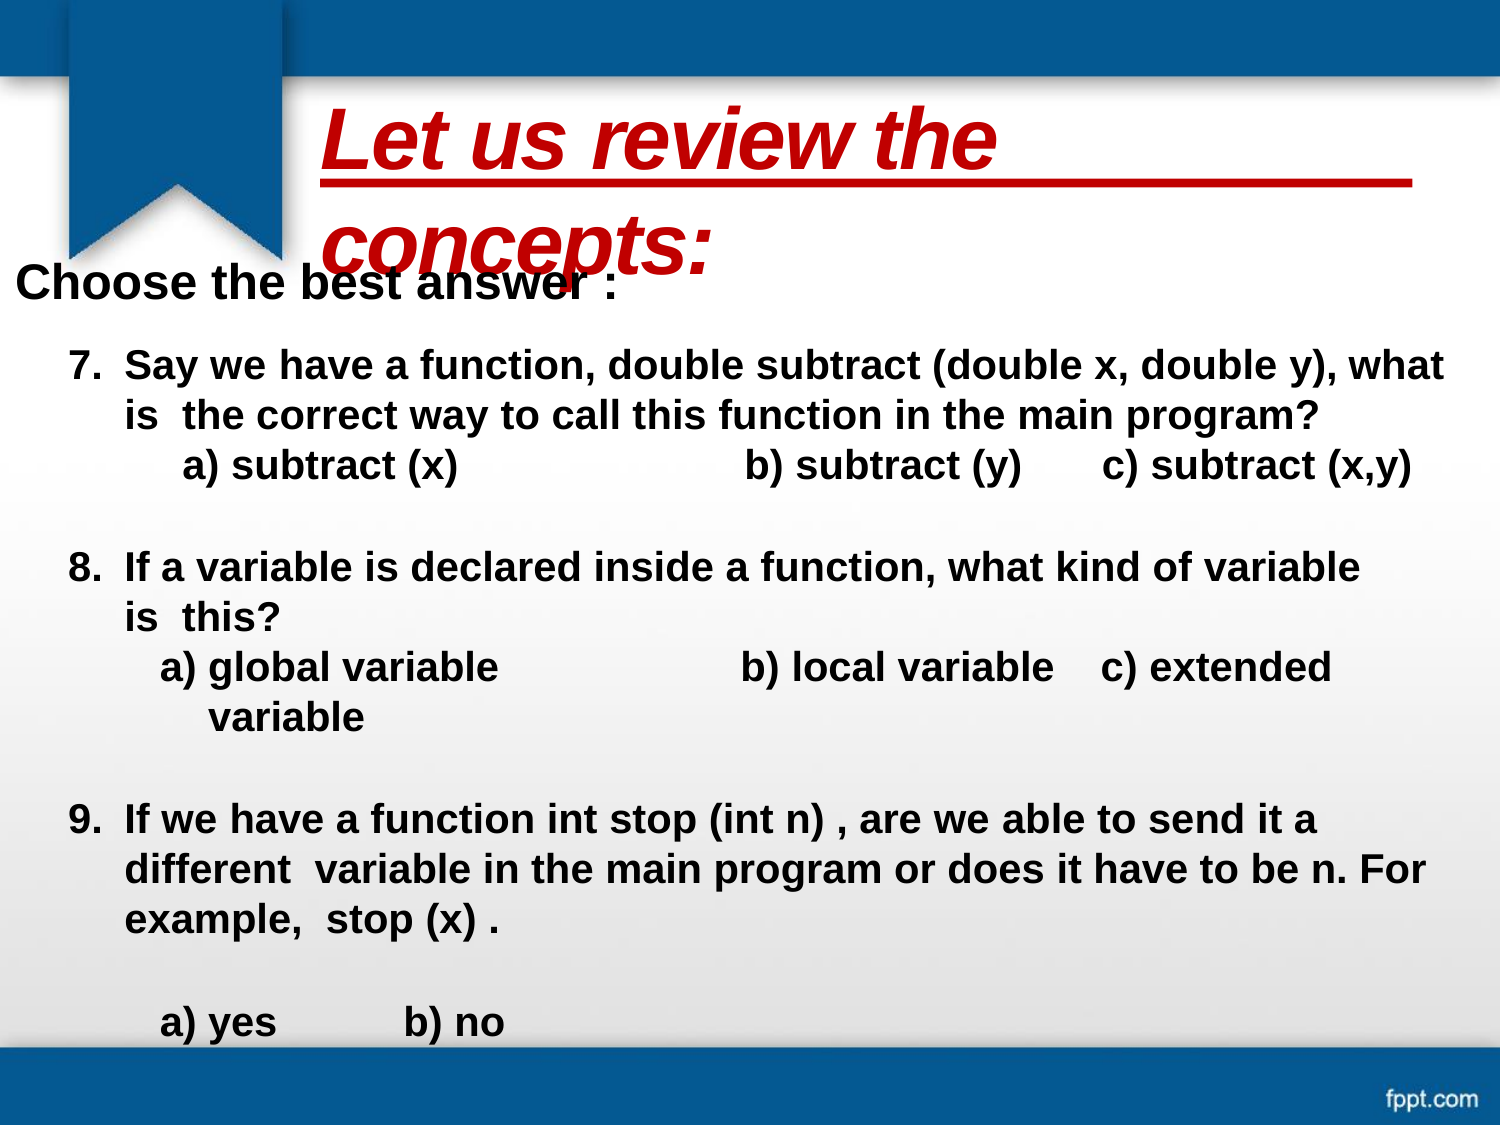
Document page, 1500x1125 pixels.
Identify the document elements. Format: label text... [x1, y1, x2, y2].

title Let us review the concepts: [318, 80, 1415, 214]
text_box [320, 178, 1413, 188]
picture [0, 0, 1500, 1125]
text_box Choose the best answer : Say we have a function, double subtract (double x, double y), what is the correct way to call this function in the main program? subtract (x) b) subtract (y) c) subtract (x,y) If a variable is declared inside a function, what kind of variable is this? global variable b) local variable c) extended variable If we have a function int stop (int n) , are we able to send it a different variable in the main program or does it have to be n. For example, stop (x) . yes b) no [12, 214, 1482, 1045]
